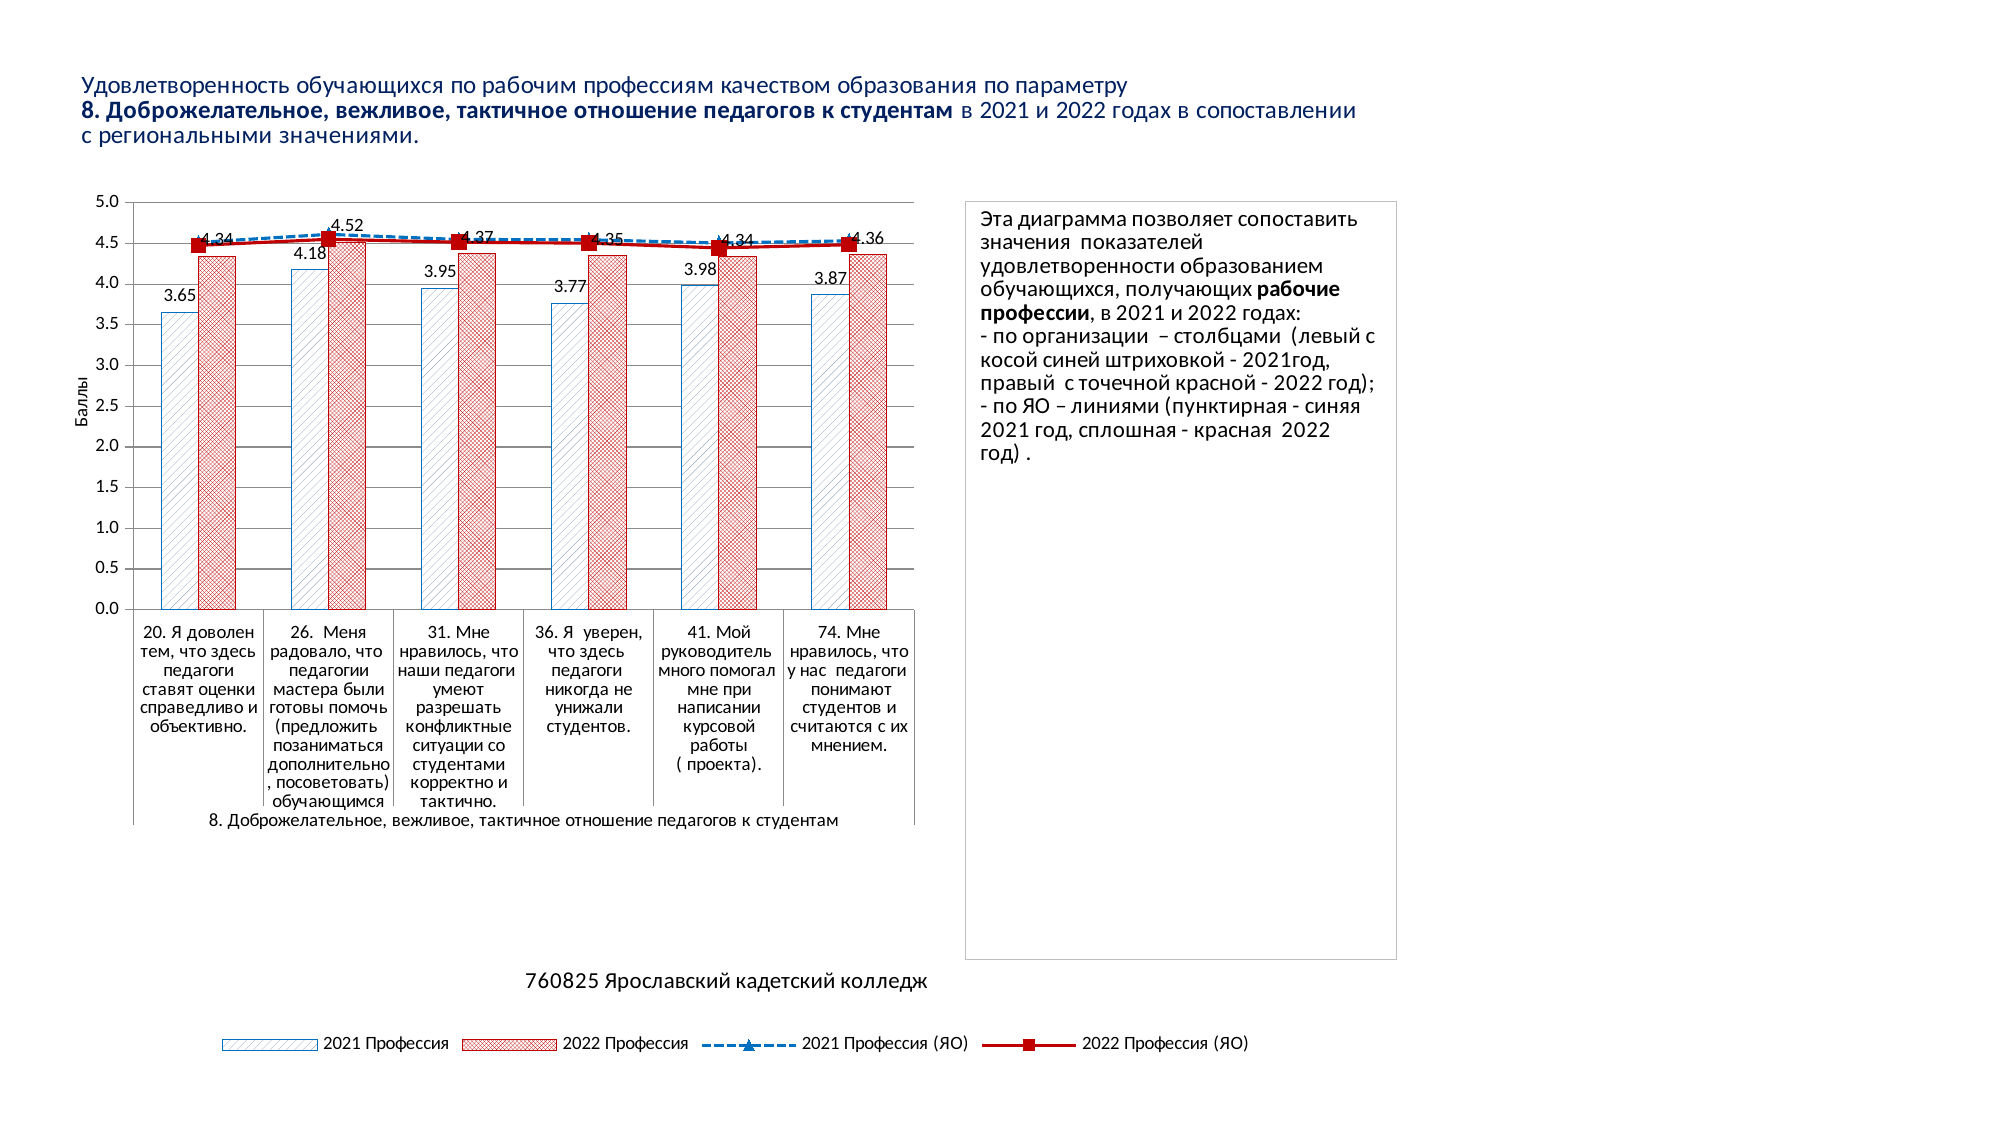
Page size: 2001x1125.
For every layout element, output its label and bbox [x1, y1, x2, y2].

chart [59, 58, 1414, 1061]
